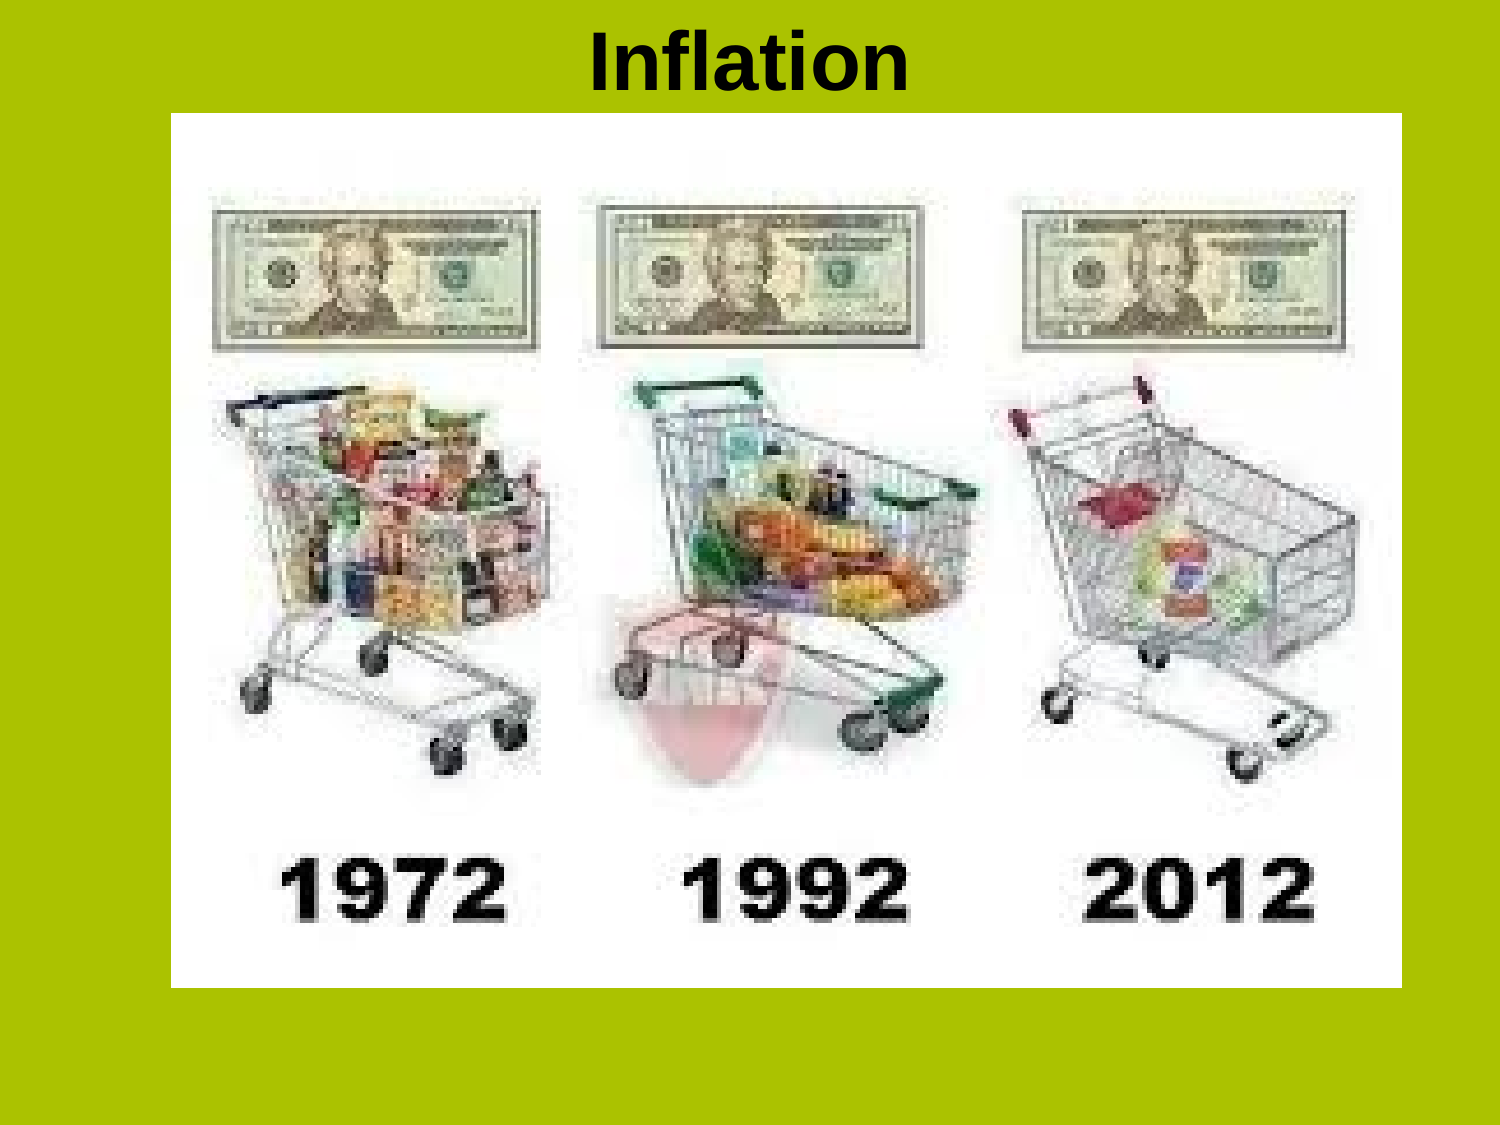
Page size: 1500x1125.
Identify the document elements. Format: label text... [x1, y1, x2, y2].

text_box Inflation [0, 0, 1500, 175]
picture [0, 113, 1500, 1125]
